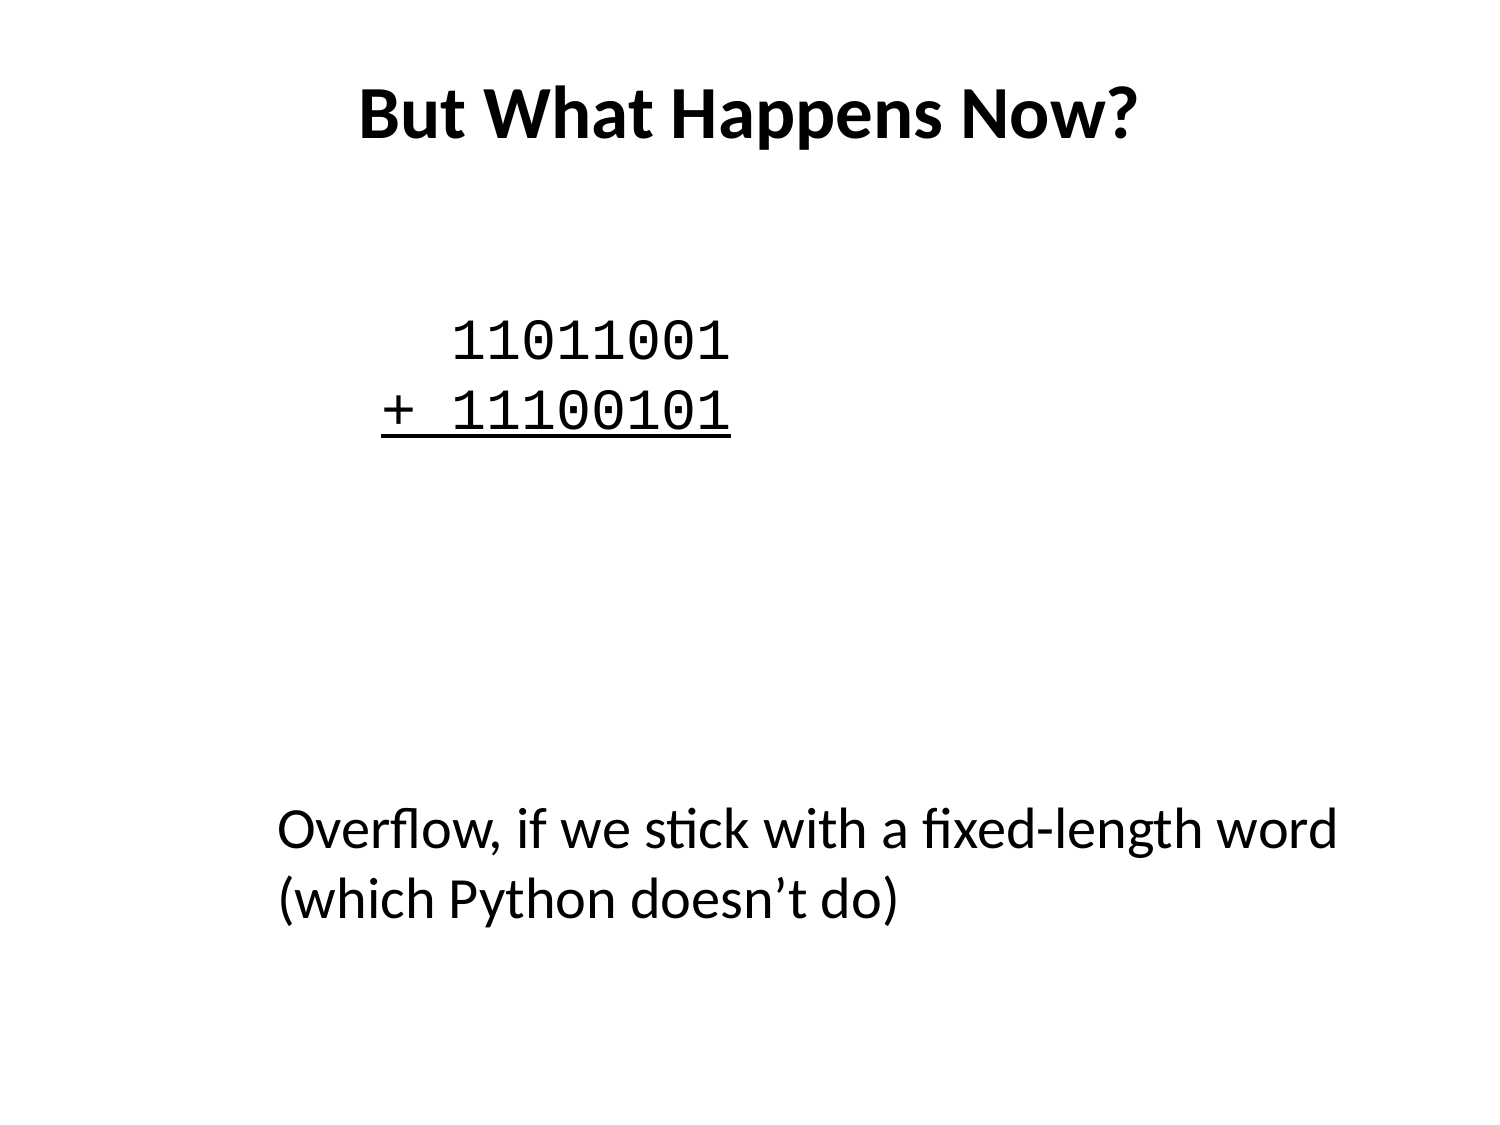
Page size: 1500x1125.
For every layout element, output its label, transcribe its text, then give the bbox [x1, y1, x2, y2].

text_box Overflow, if we stick with a fixed-length word (which Python doesn’t do) [262, 783, 1401, 938]
title But What Happens Now? [75, 45, 1425, 173]
text_box 11011001 + 11100101 [366, 293, 1080, 519]
